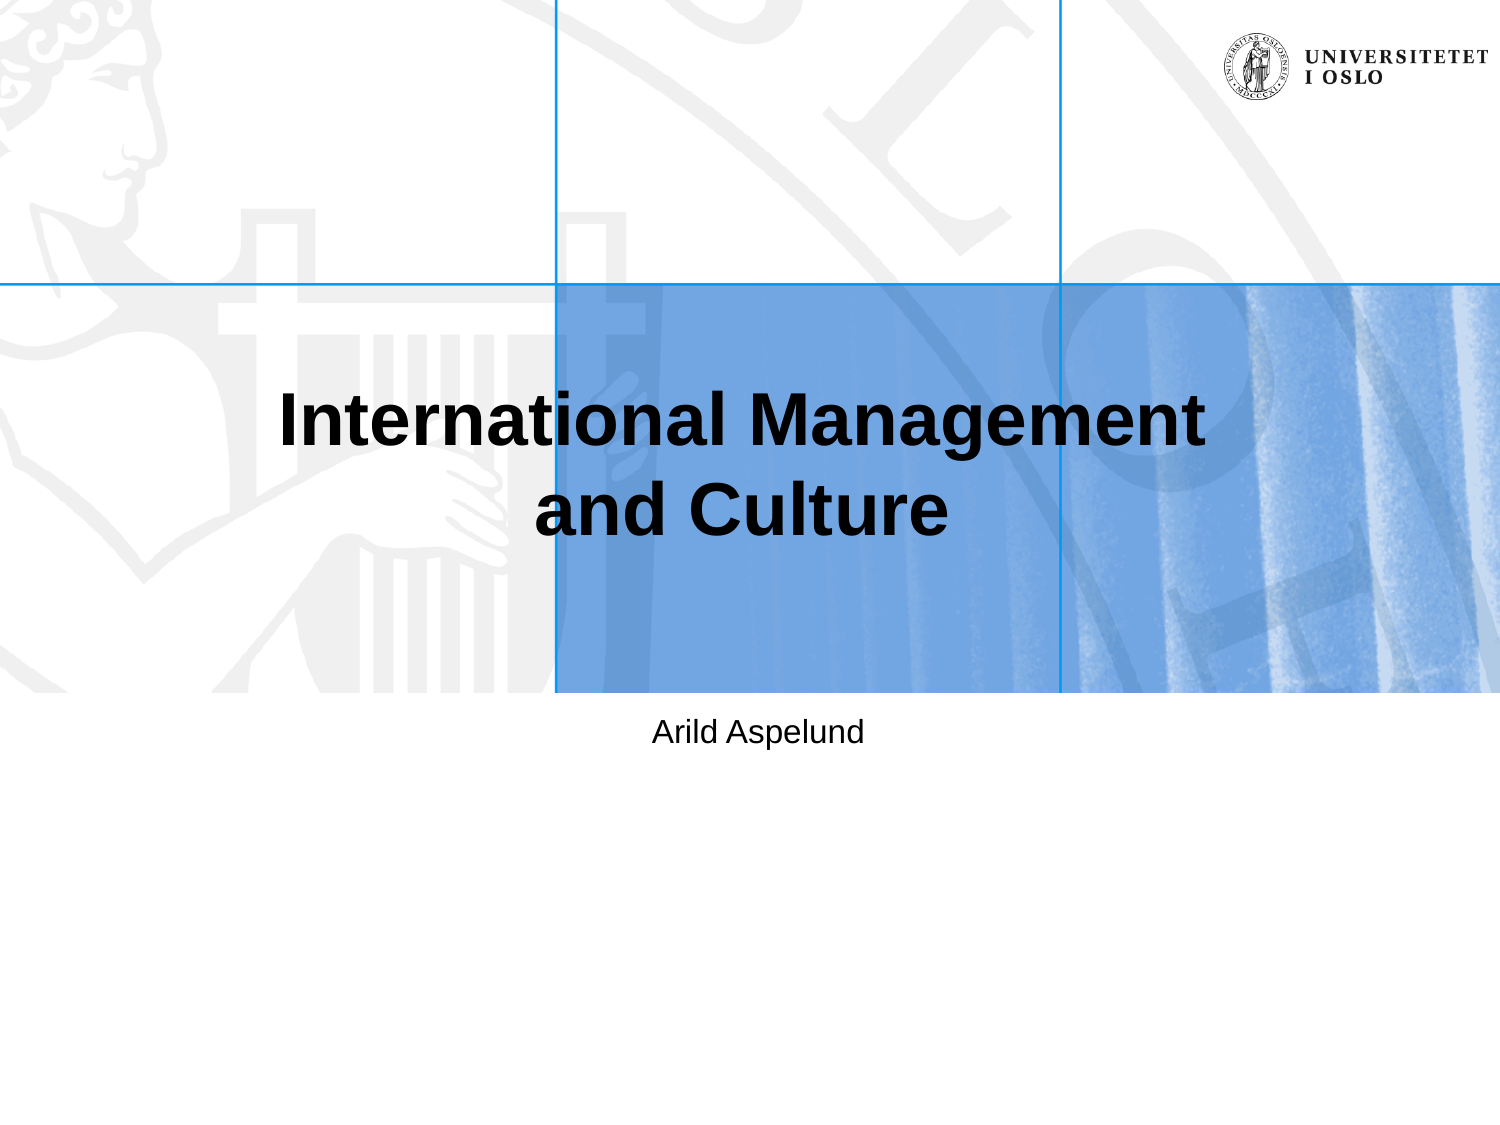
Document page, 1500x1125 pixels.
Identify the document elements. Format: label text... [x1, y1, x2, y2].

title International Management and Culture [105, 339, 1381, 582]
subtitle Arild Aspelund [229, 702, 1287, 941]
picture [0, 0, 1500, 1125]
